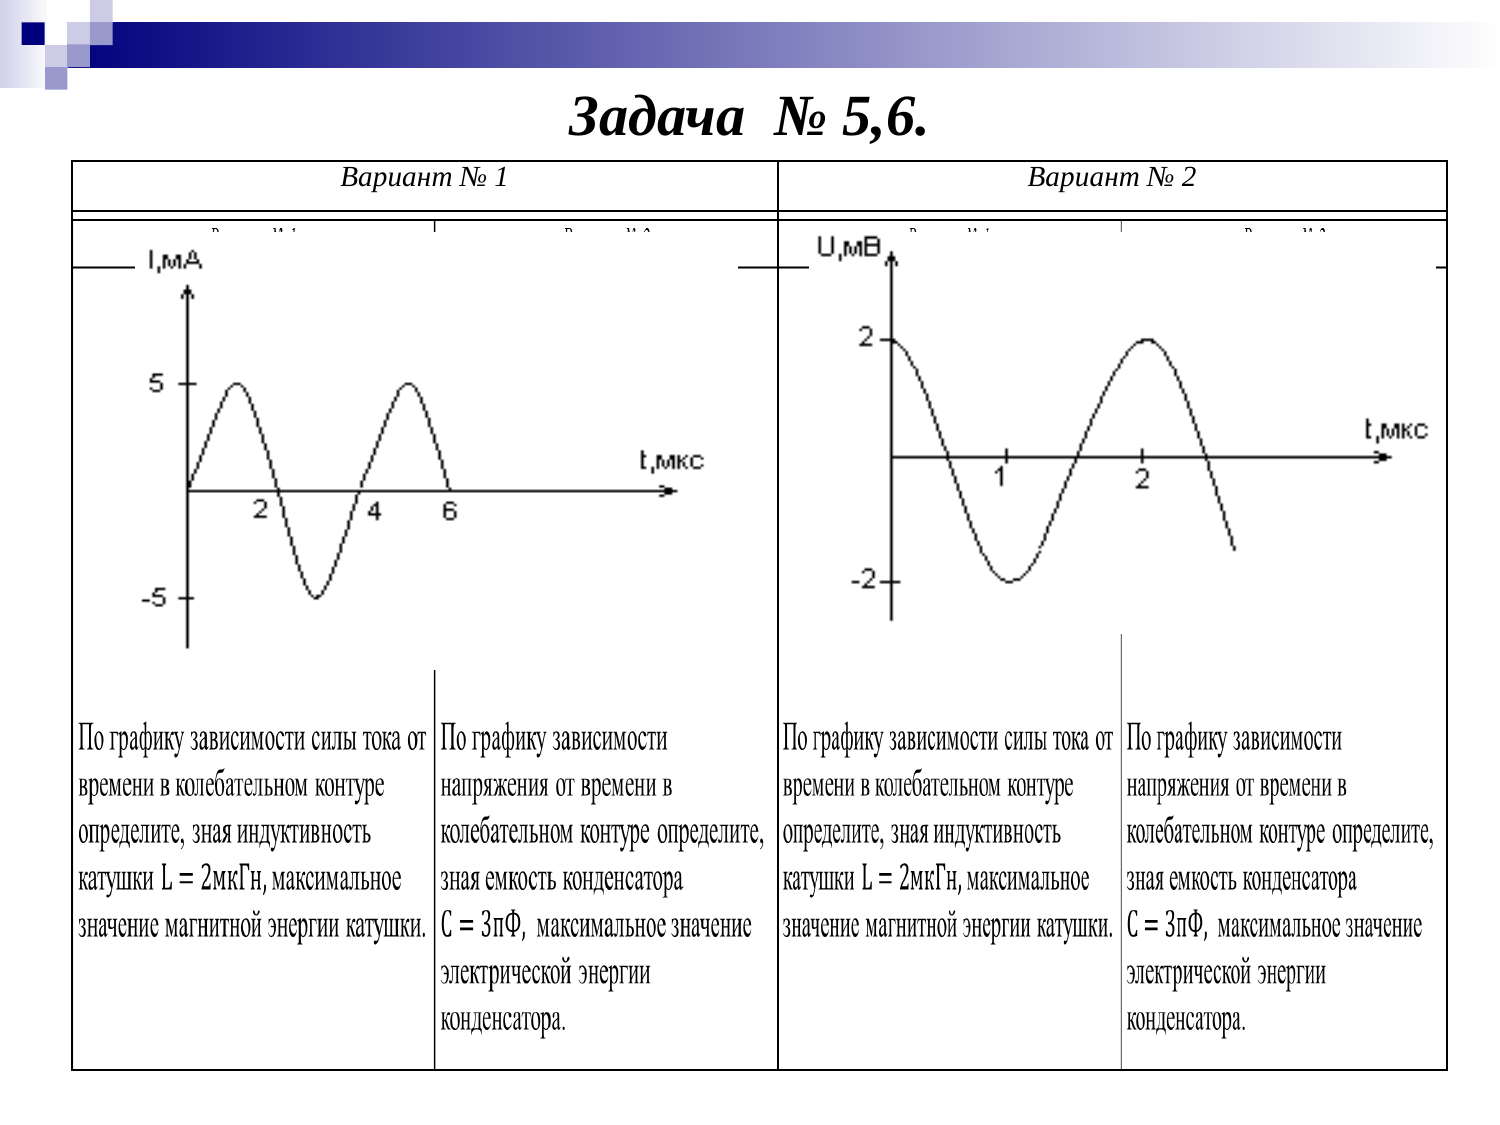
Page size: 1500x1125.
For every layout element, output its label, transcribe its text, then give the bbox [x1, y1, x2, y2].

picture [808, 231, 1436, 634]
title Задача № 5,6. [74, 74, 1426, 150]
table_cell [73, 212, 777, 1069]
table_header Вариант № 1 [73, 162, 777, 210]
table_cell [779, 212, 1446, 1069]
table_header Вариант № 2 [779, 162, 1446, 210]
picture [135, 231, 739, 670]
